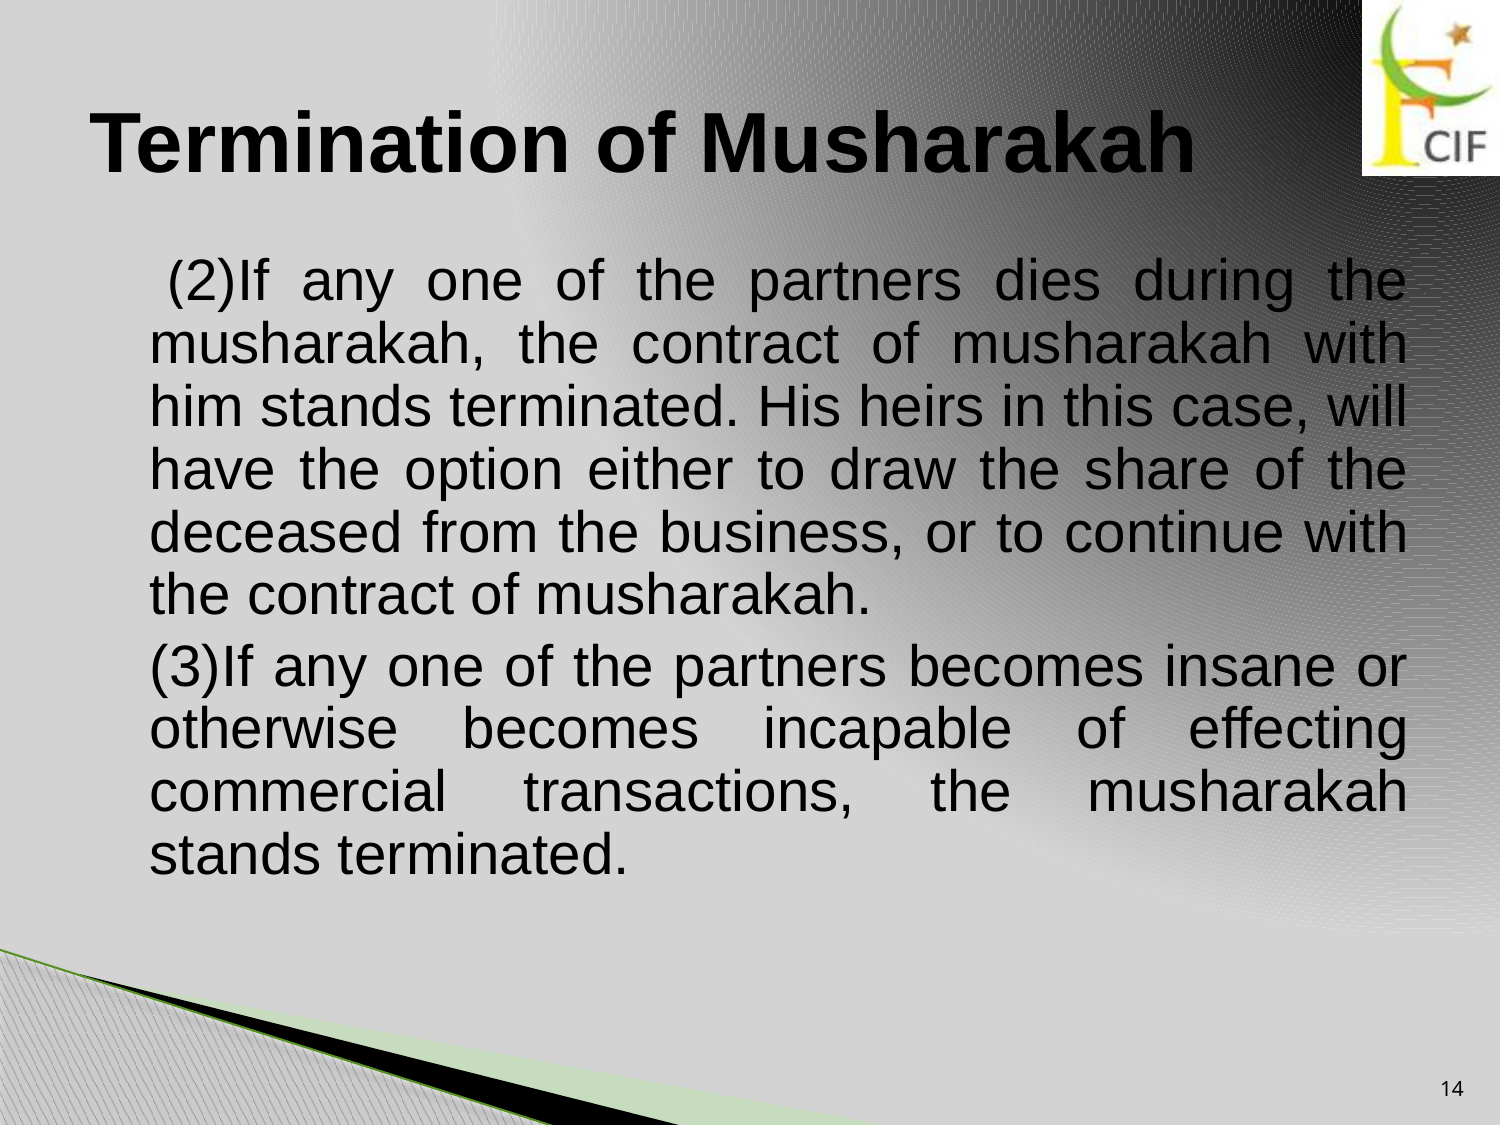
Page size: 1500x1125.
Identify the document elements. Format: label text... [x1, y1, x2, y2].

list (2)If any one of the partners dies during the musharakah, the contract of musharakah with him stands terminated. His heirs in this case, will have the option either to draw the share of the deceased from the business, or to continue with the contract of musharakah. (3)If any one of the partners becomes insane or otherwise becomes incapable of effecting commercial transactions, the musharakah stands terminated. [75, 243, 1425, 986]
slide_number 14 [1418, 1051, 1479, 1112]
title Termination of Musharakah [75, 45, 1425, 233]
picture [1361, 0, 1500, 176]
